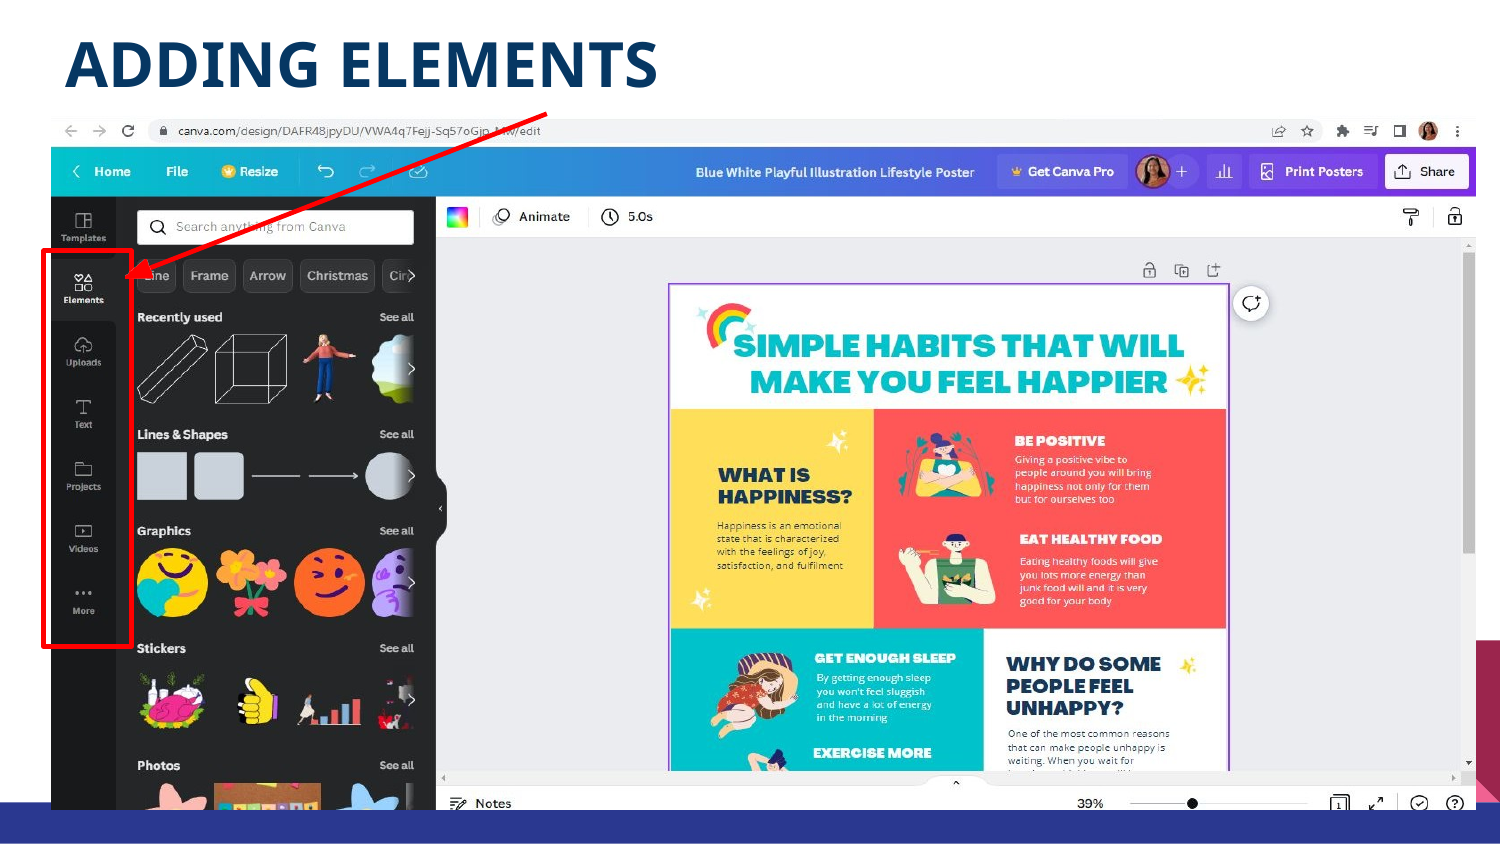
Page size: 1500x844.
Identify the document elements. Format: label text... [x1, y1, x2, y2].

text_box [0, 111, 1500, 844]
title ADDING ELEMENTS [63, 22, 800, 109]
